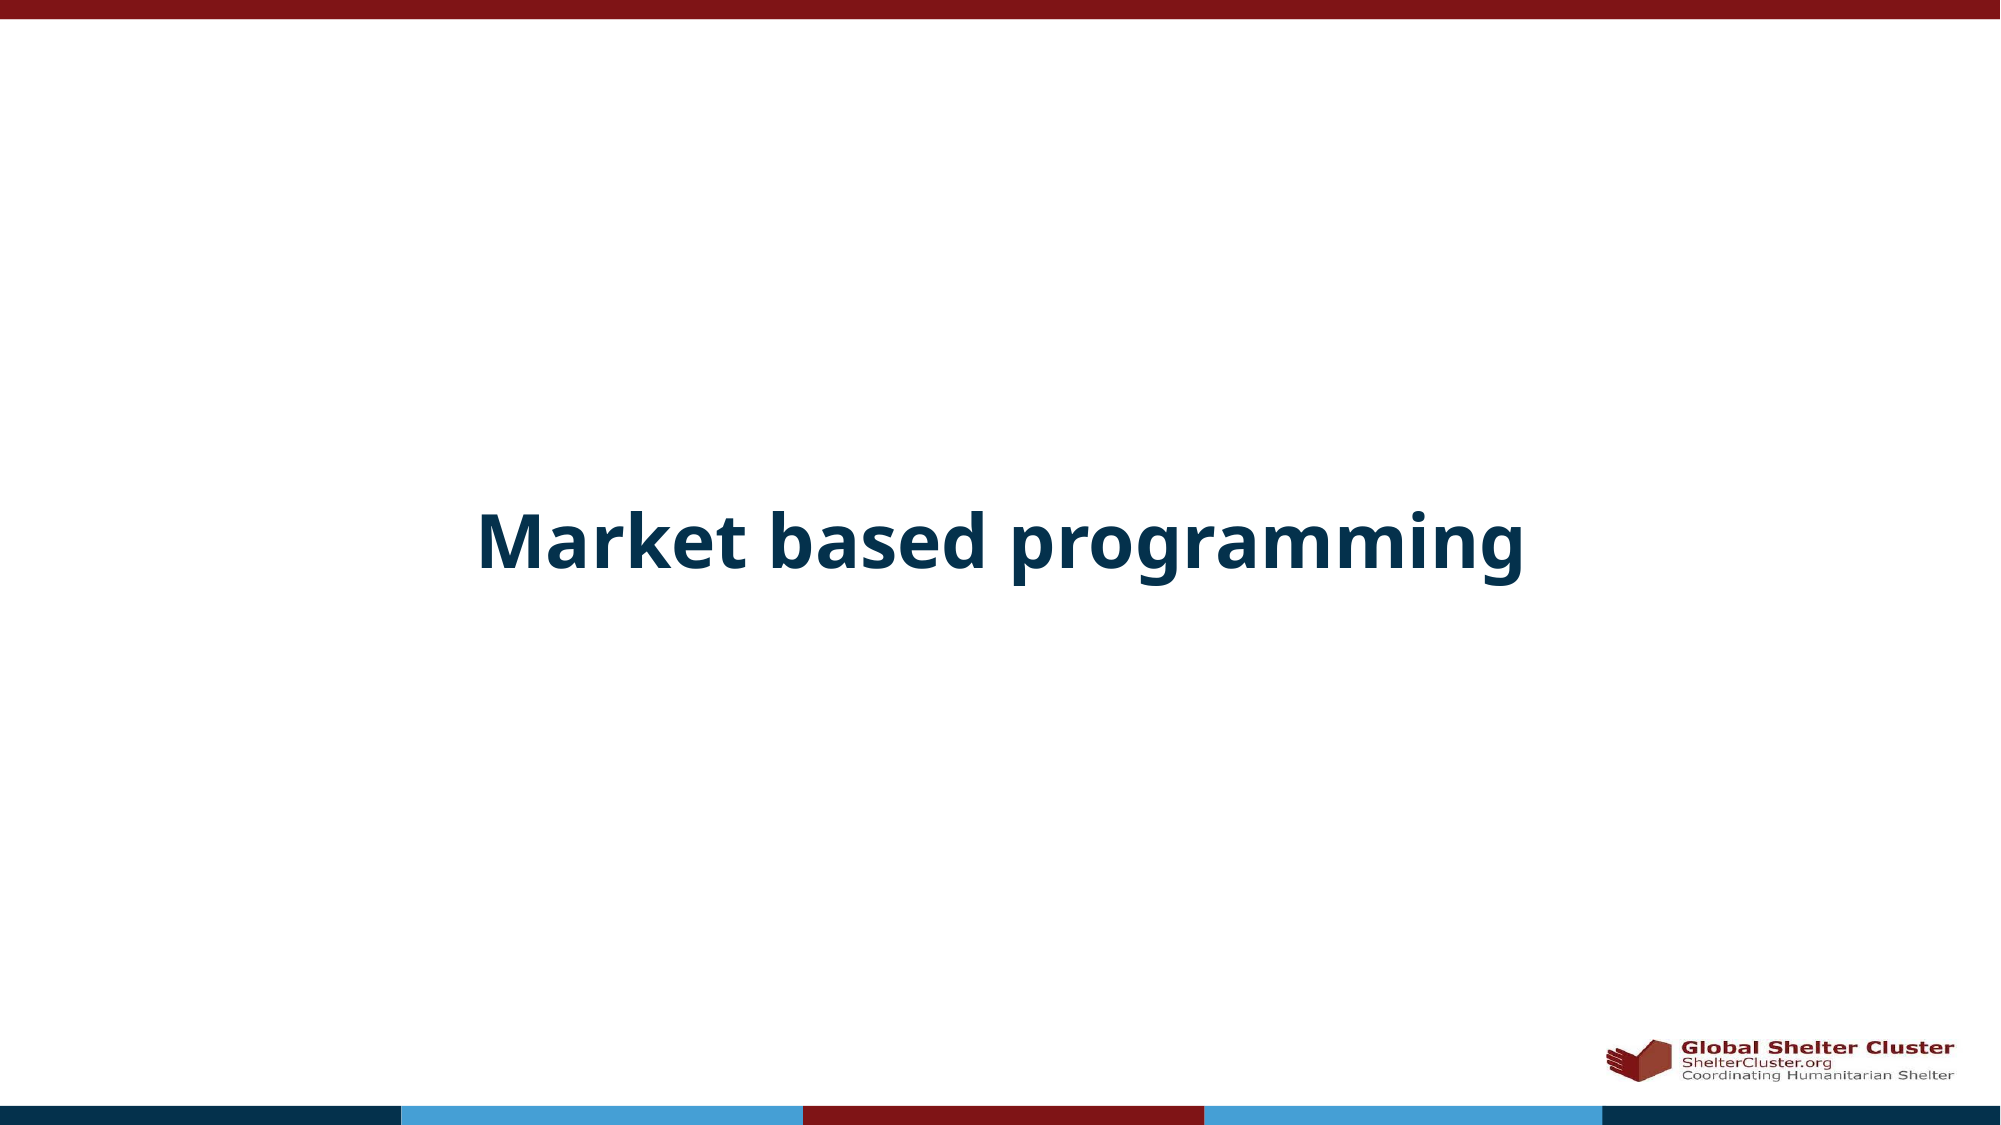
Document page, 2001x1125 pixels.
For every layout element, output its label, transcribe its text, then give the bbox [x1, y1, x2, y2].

title Market based programming [326, 444, 1677, 632]
picture [1606, 1039, 1980, 1082]
